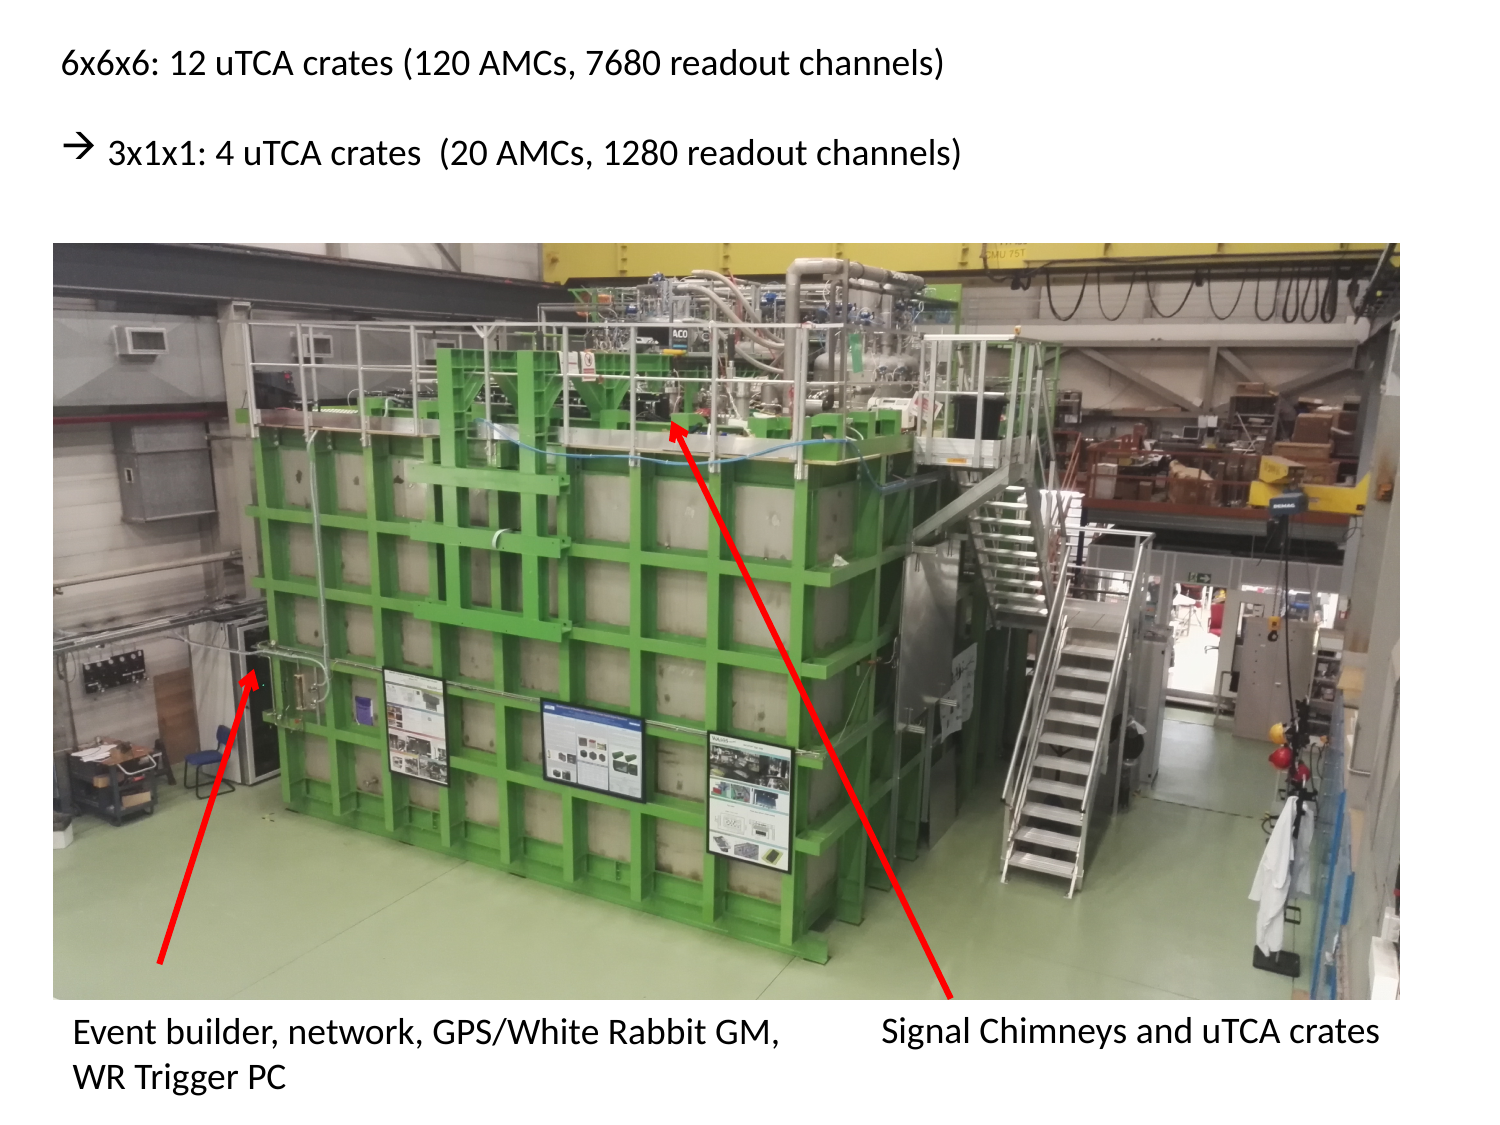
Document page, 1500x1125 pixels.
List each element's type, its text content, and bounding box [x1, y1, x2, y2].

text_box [159, 668, 255, 965]
picture [52, 243, 1400, 1000]
text_box Event builder, network, GPS/White Rabbit GM, WR Trigger PC [57, 1008, 796, 1105]
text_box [671, 420, 951, 999]
text_box 6x6x6: 12 uTCA crates (120 AMCs, 7680 readout channels) 3x1x1: 4 uTCA crates (20 AMCs, 1280 readout channels) [45, 30, 987, 271]
text_box Signal Chimneys and uTCA crates [866, 1008, 1396, 1059]
